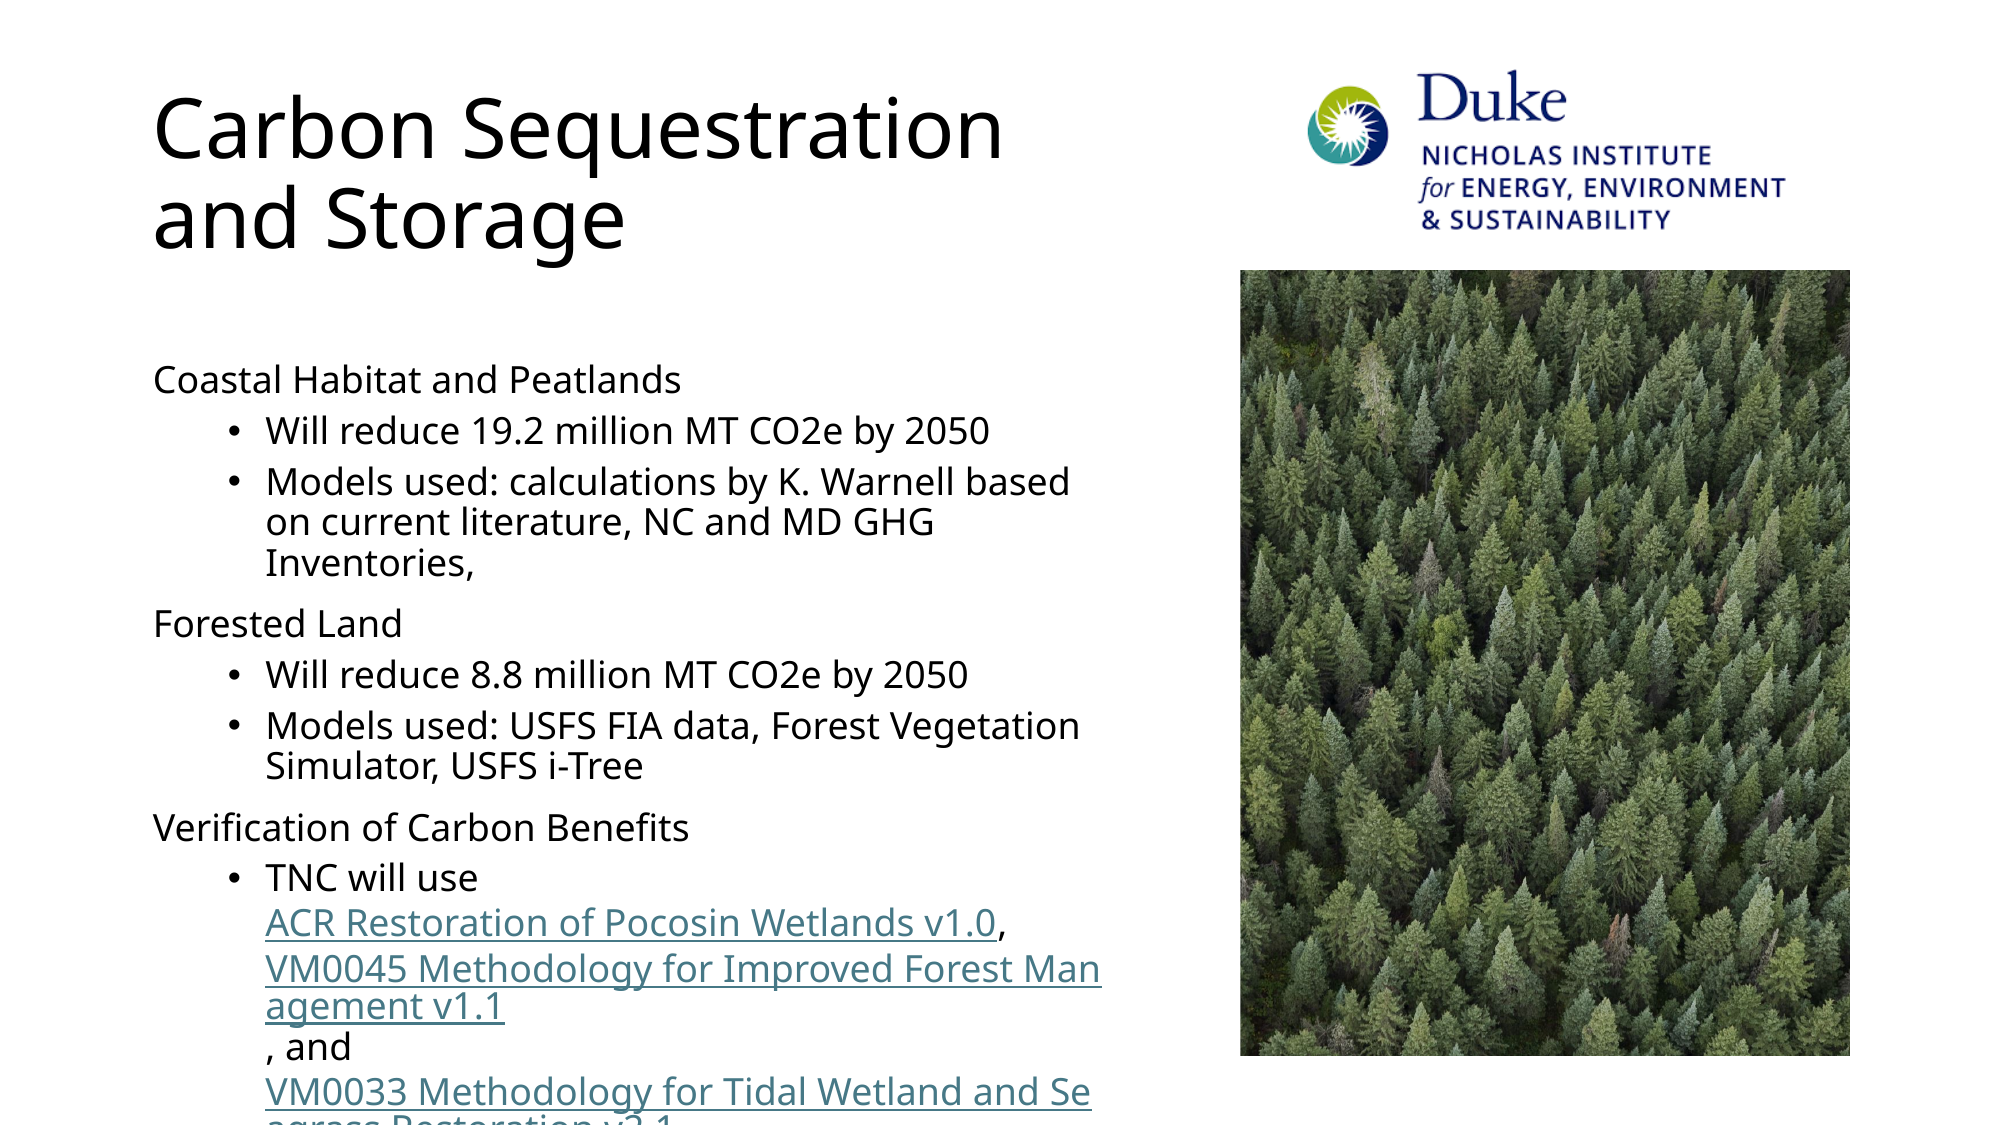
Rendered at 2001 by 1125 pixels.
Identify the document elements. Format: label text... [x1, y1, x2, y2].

list Coastal Habitat and Peatlands Will reduce 19.2 million MT CO2e by 2050 Models used: calculations by K. Warnell based on current literature, NC and MD GHG Inventories, Forested Land Will reduce 8.8 million MT CO2e by 2050 Models used: USFS FIA data, Forest Vegetation Simulator, USFS i-Tree Verification of Carbon Benefits TNC will use ACR Restoration of Pocosin Wetlands v1.0, VM0045 Methodology for Improved Forest Management v1.1, and VM0033 Methodology for Tidal Wetland and Seagrass Restoration v2.1 in years 2-5 to verify realized carbon benefits [138, 353, 1120, 960]
text_box [0, 0, 2000, 1125]
title Carbon Sequestration and Storage [138, 38, 1120, 316]
picture [1239, 270, 1851, 1057]
picture [1302, 68, 1788, 232]
